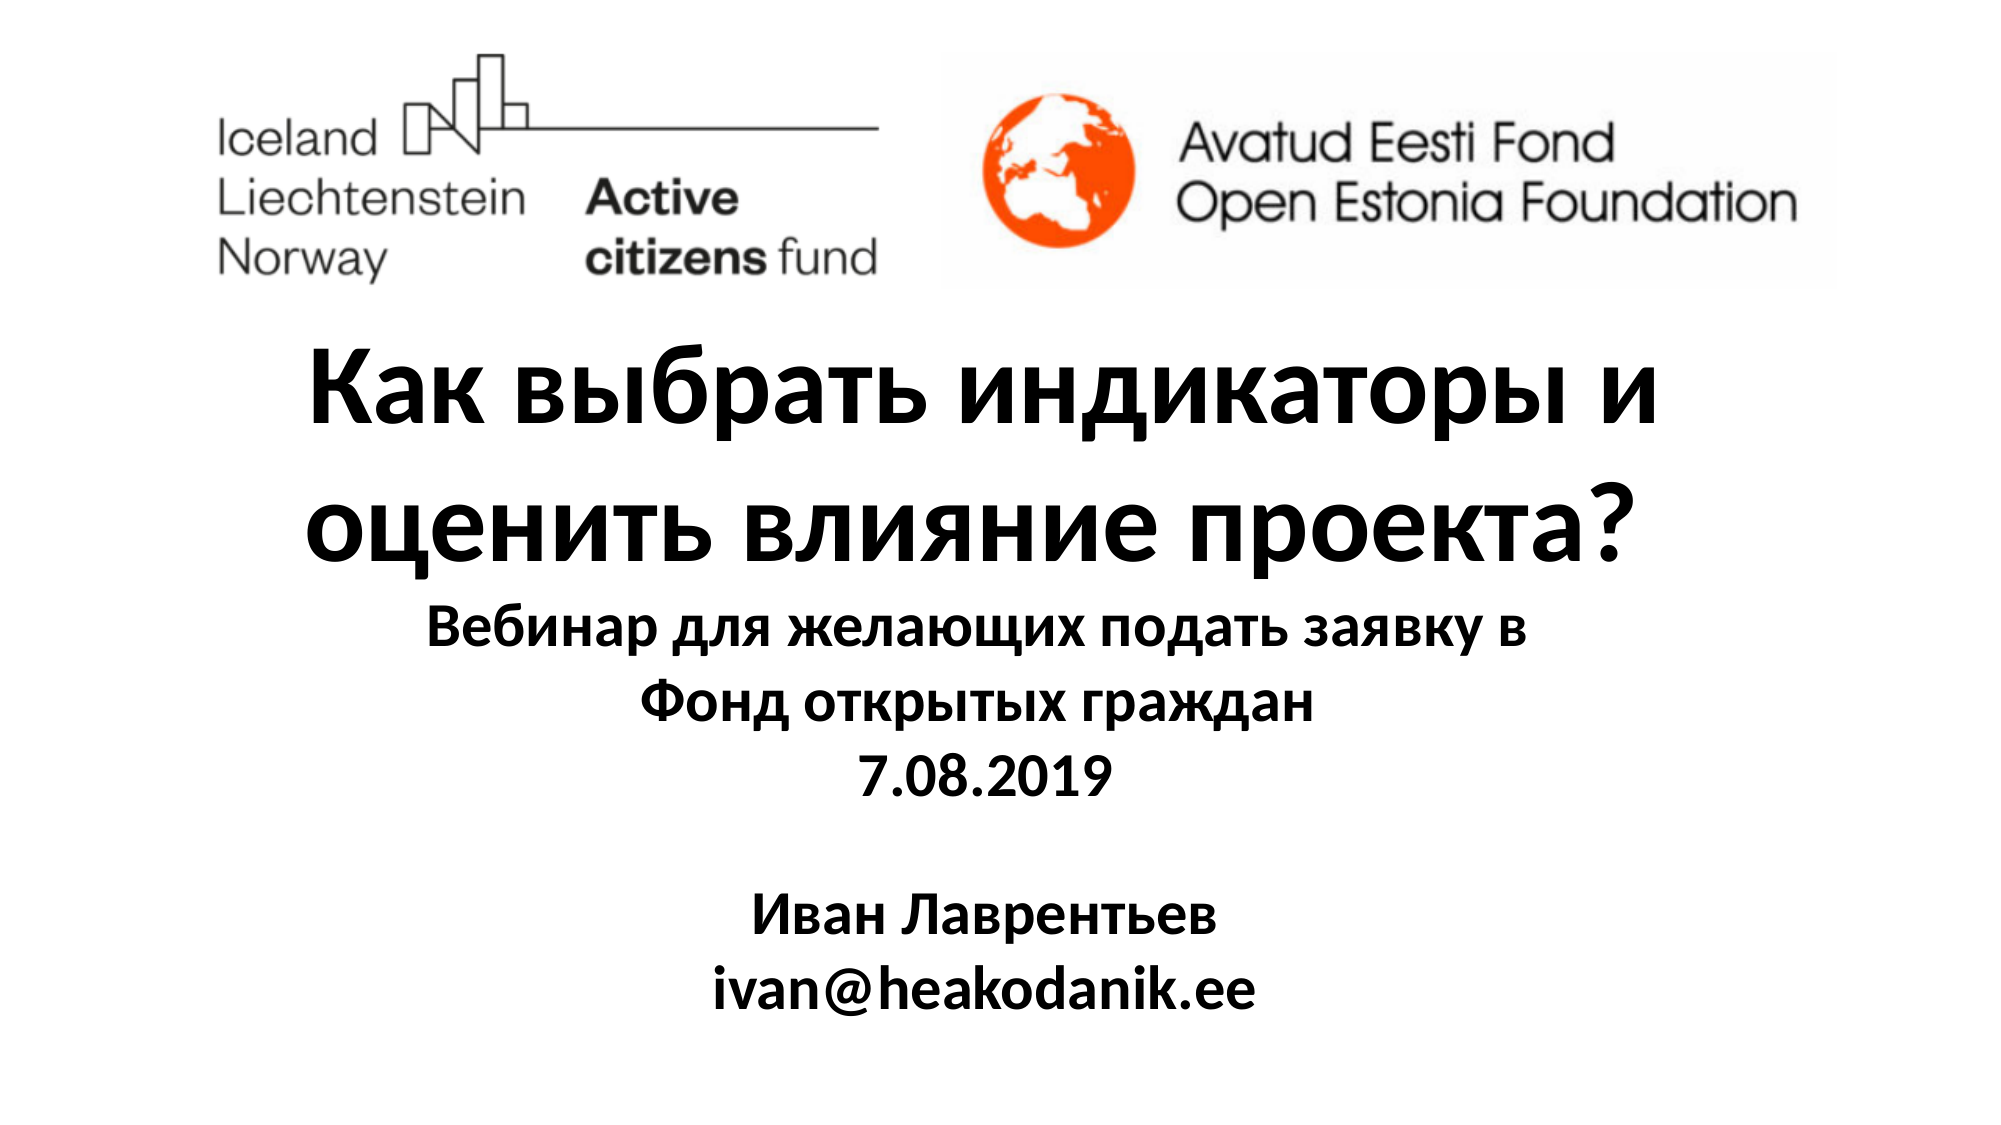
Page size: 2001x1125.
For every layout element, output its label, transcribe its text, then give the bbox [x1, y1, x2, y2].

picture [182, 26, 1869, 310]
text_box Как выбрать индикаторы и оценить влияние проекта? Вебинар для желающих подать заявку в Фонд открытых граждан 7.08.2019 Иван Лаврентьев ivan@heakodanik.ee [86, 302, 1885, 1029]
